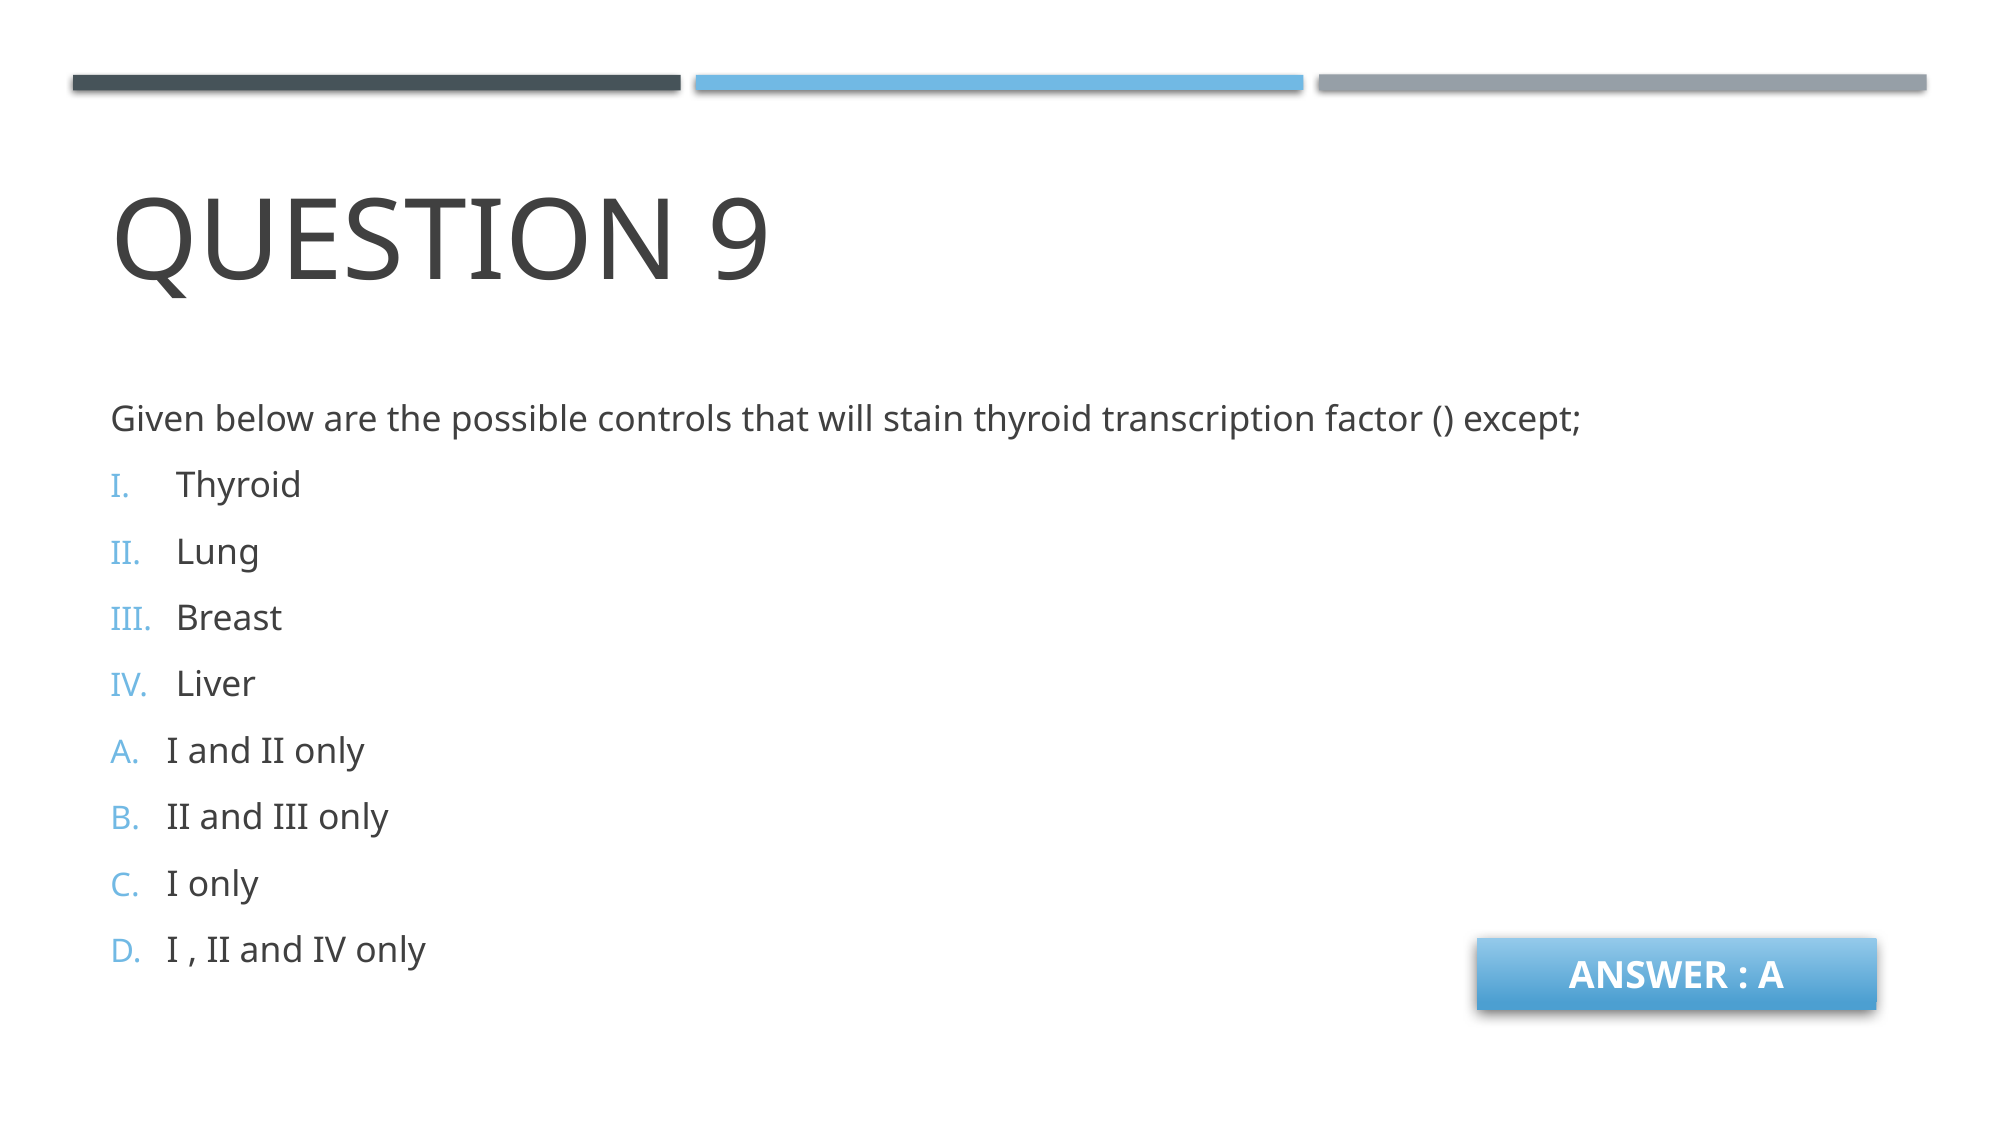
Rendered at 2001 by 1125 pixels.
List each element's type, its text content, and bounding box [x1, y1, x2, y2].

text_box ANSWER : A [1477, 938, 1877, 1010]
list Given below are the possible controls that will stain thyroid transcription factor () except; Thyroid Lung Breast Liver I and II only II and III only I only I , II and IV only [95, 383, 1905, 981]
title Question 9 [95, 115, 1905, 311]
